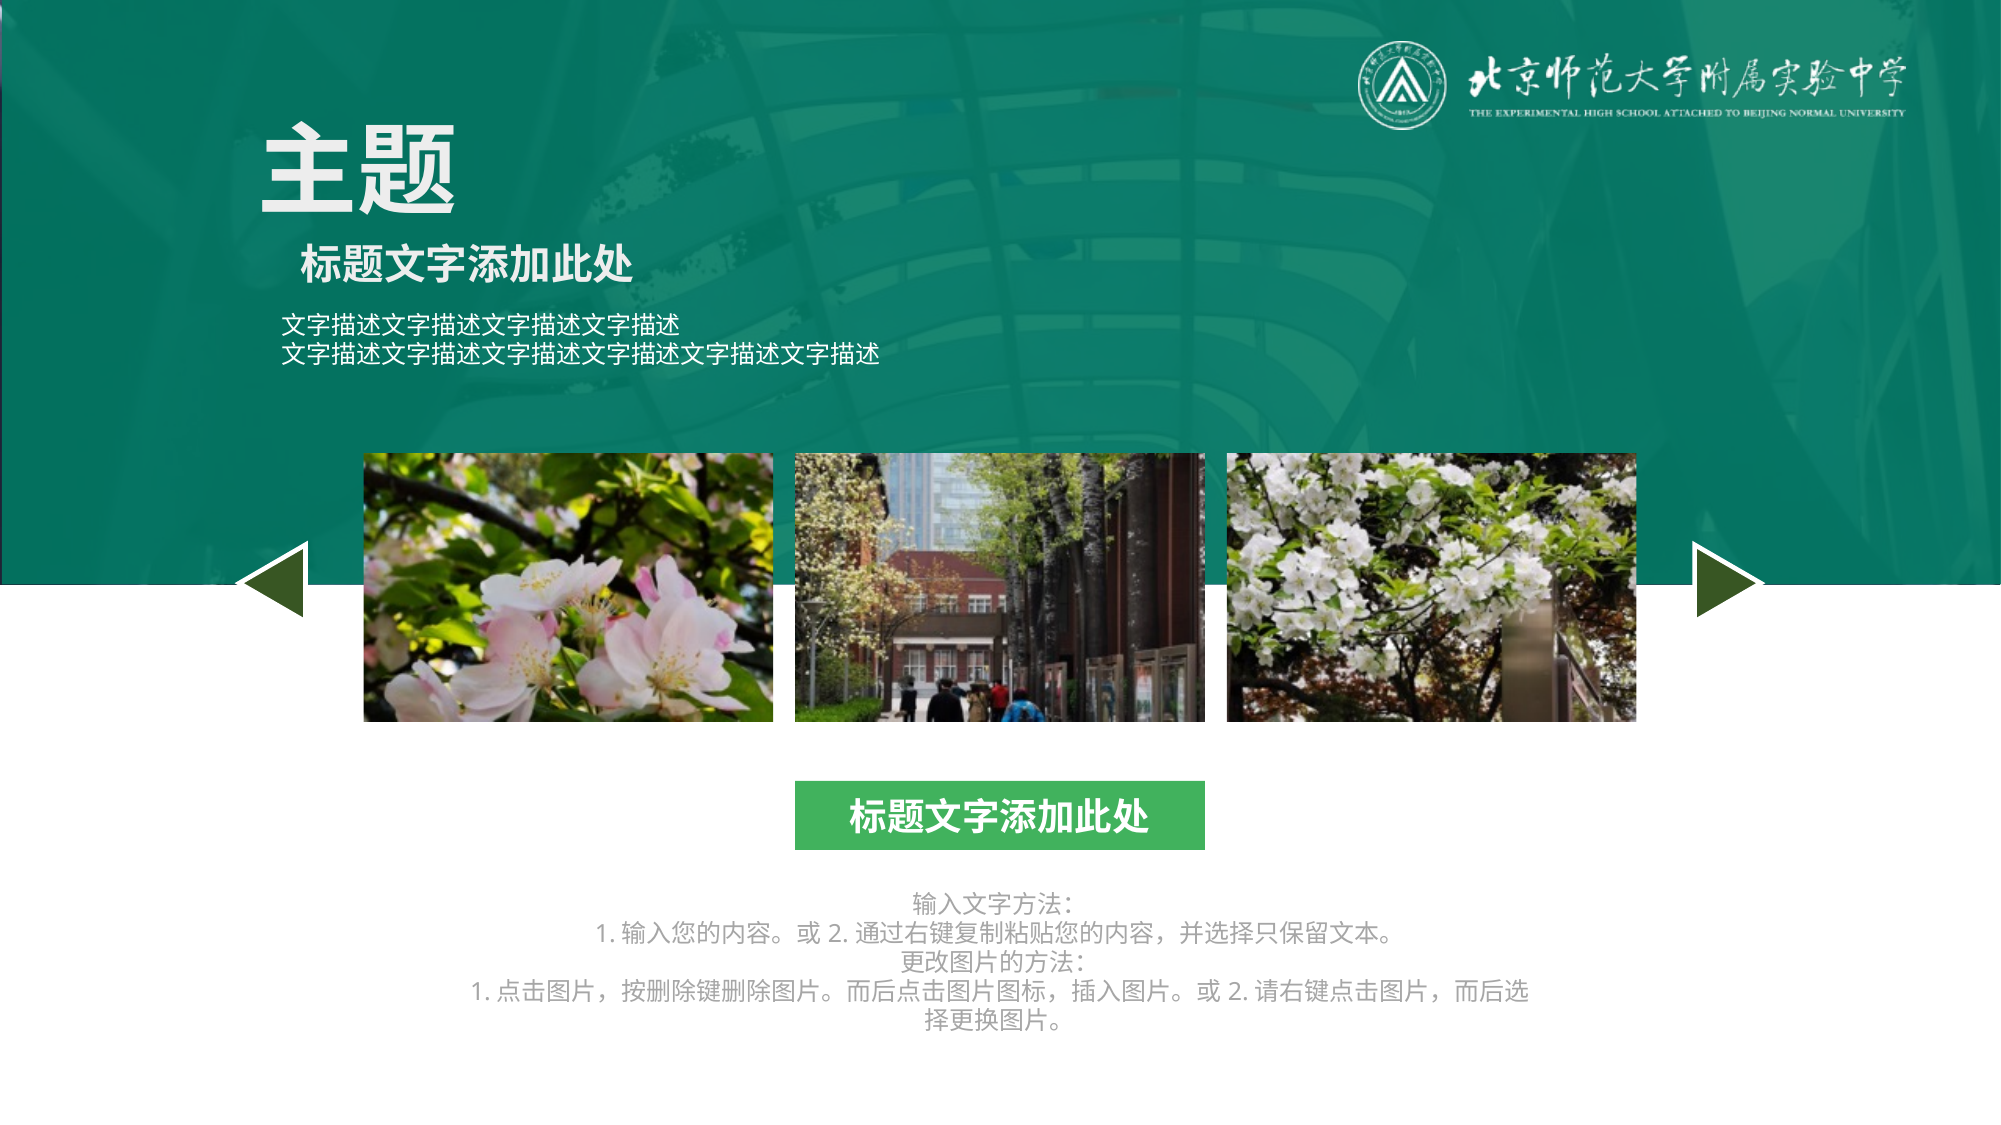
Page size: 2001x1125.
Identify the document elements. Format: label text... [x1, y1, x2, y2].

text_box [1693, 542, 1763, 624]
text_box 标题文字添加此处 [285, 230, 650, 296]
text_box [237, 542, 307, 624]
text_box 输入文字方法： 1.输入您的内容。或2.通过右键复制粘贴您的内容，并选择只保留文本。 更改图片的方法： 1.点击图片，按删除键删除图片。而后点击图片图标，插入图片。或2.请右键点击图片，而后选择更换图片。 [460, 888, 1540, 1035]
text_box 文字描述文字描述文字描述文字描述 文字描述文字描述文字描述文字描述文字描述文字描述 [281, 310, 987, 399]
picture [1358, 41, 1906, 130]
picture [363, 453, 774, 722]
picture [795, 453, 1205, 722]
text_box 主题 [242, 99, 472, 235]
text_box 标题文字添加此处 [794, 780, 1206, 851]
picture [1226, 453, 1637, 722]
